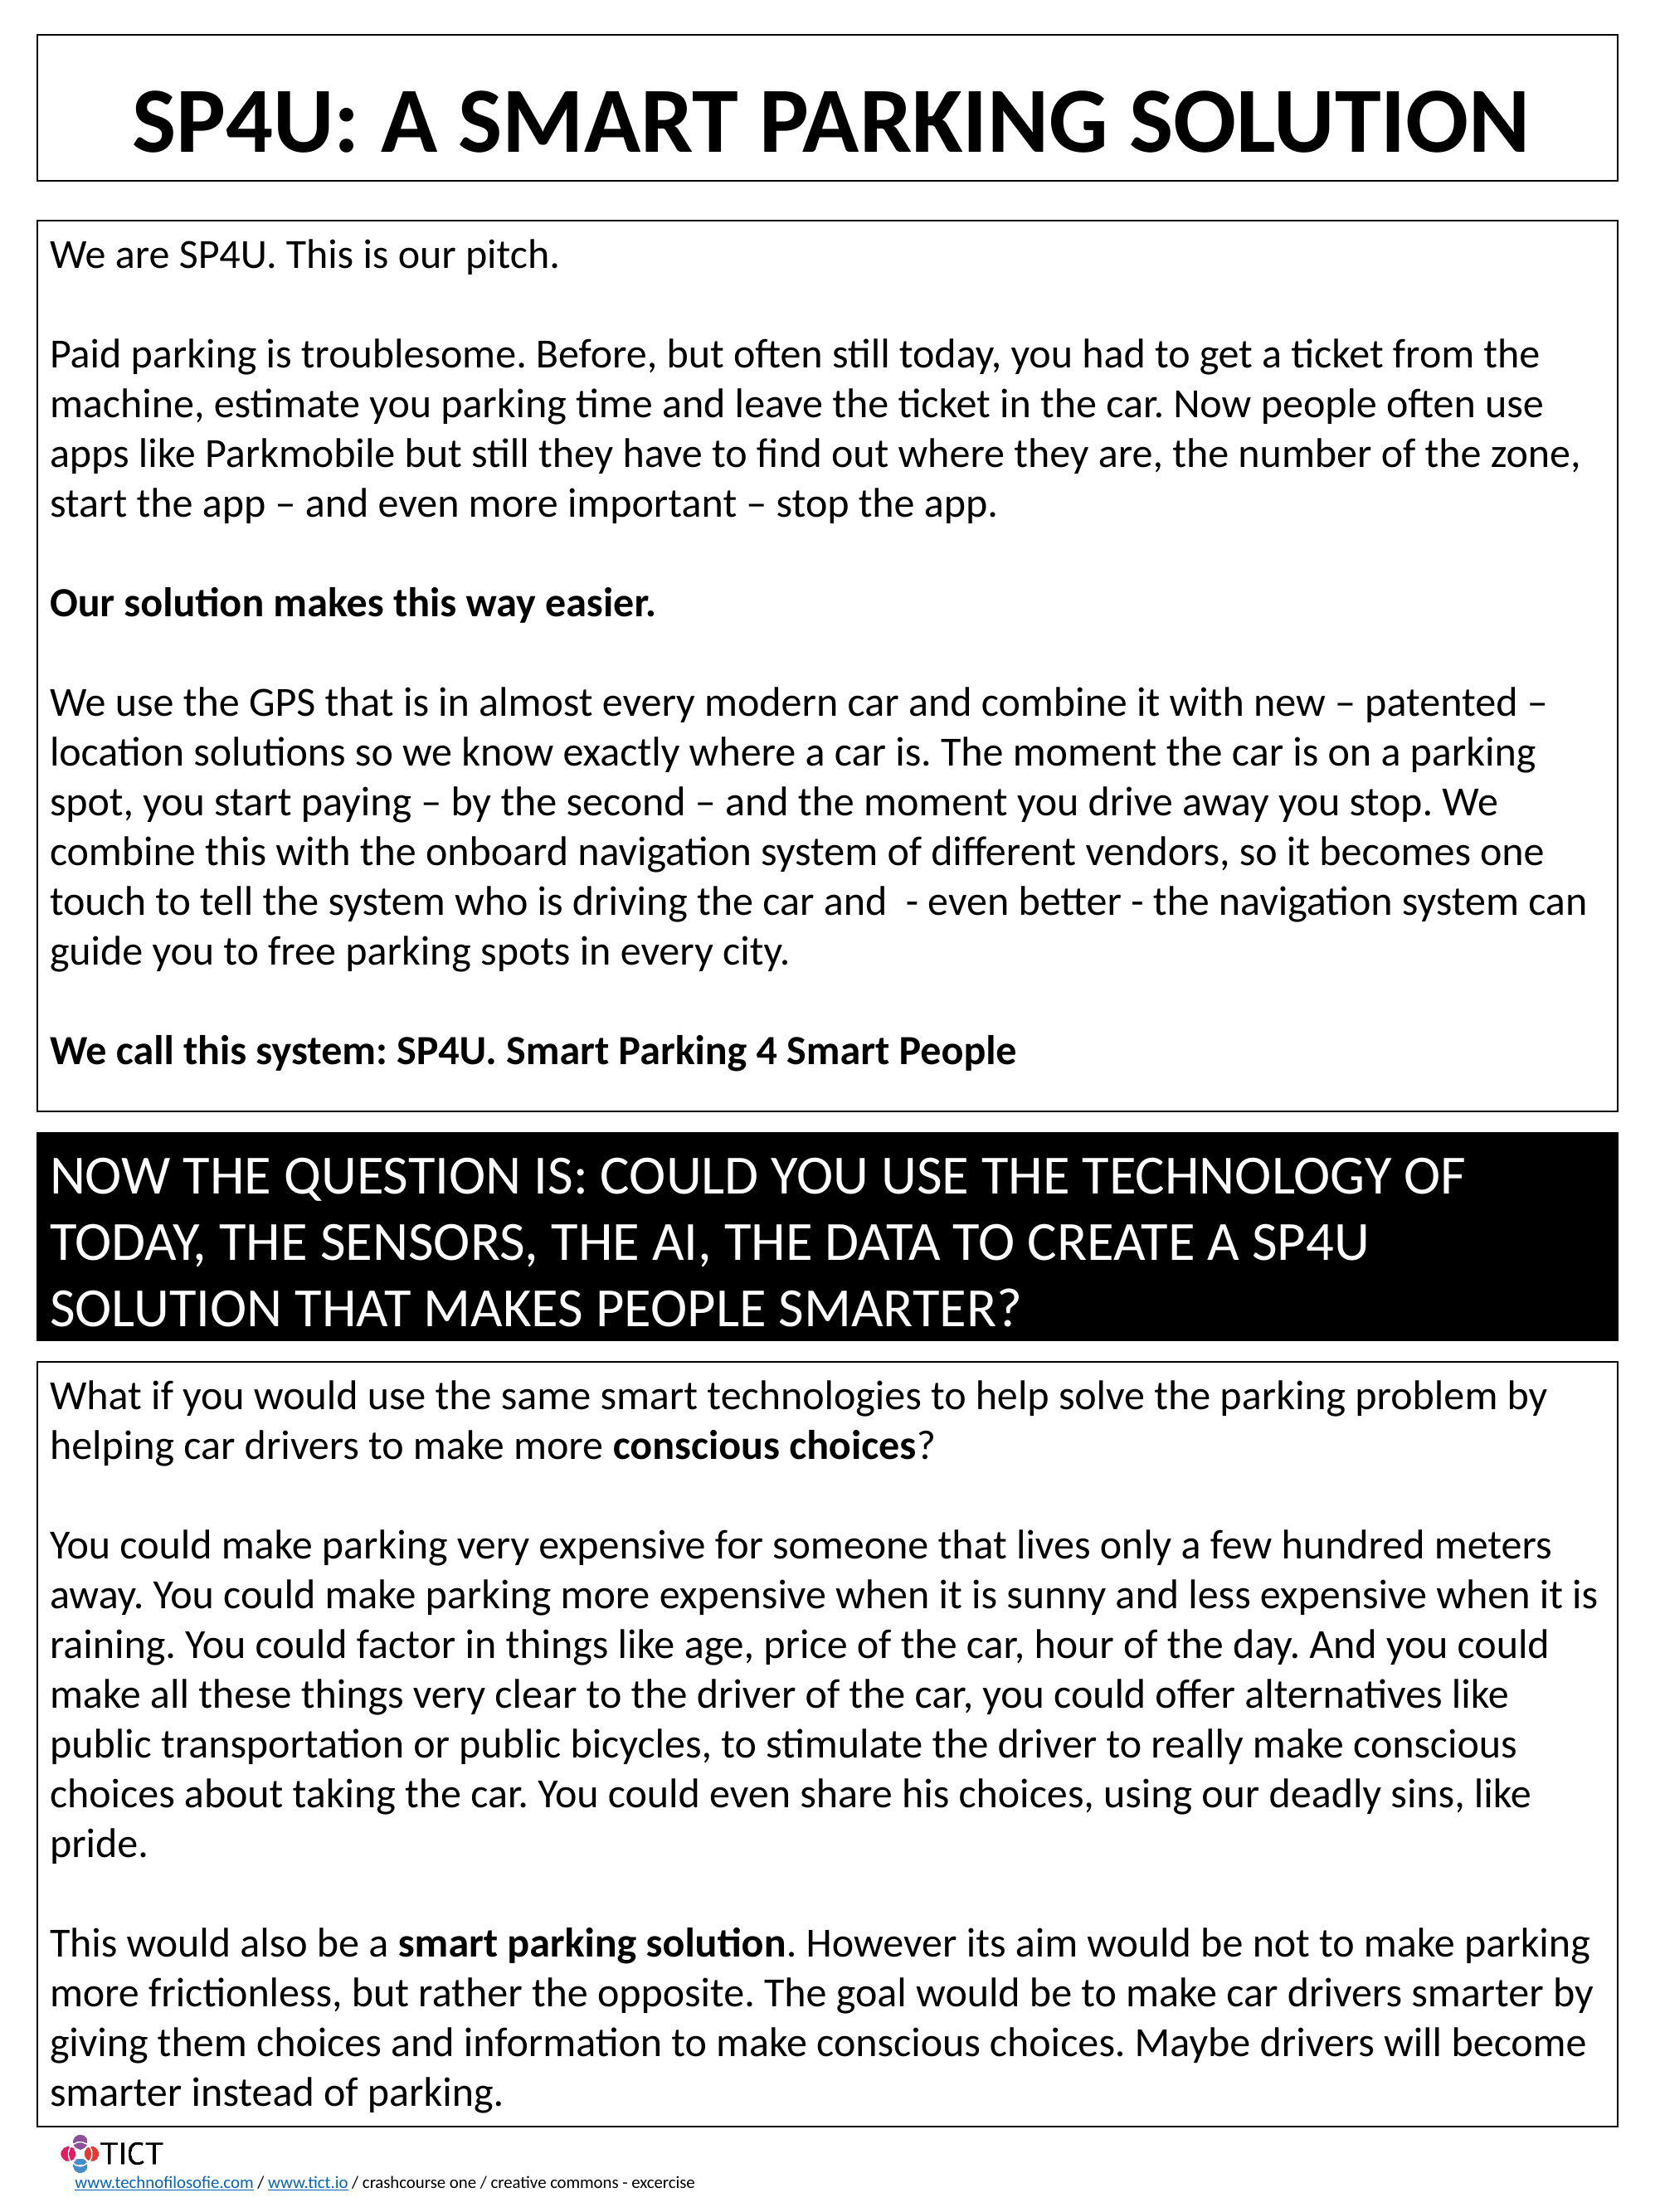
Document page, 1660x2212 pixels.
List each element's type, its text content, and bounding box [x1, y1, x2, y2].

text_box NOW THE QUESTION IS: COULD YOU USE THE TECHNOLOGY OF TODAY, THE SENSORS, THE AI, THE DATA TO CREATE A SP4U SOLUTION THAT MAKES PEOPLE SMARTER? [37, 1132, 1619, 1341]
text_box [37, 34, 1619, 182]
picture [52, 2126, 174, 2181]
text_box www.technofilosofie.com / www.tict.io / crashcourse one / creative commons - excercise [62, 2164, 708, 2198]
text_box What if you would use the same smart technologies to help solve the parking problem by helping car drivers to make more conscious choices? You could make parking very expensive for someone that lives only a few hundred meters away. You could make parking more expensive when it is sunny and less expensive when it is raining. You could factor in things like age, price of the car, hour of the day. And you could make all these things very clear to the driver of the car, you could offer alternatives like public transportation or public bicycles, to stimulate the driver to really make conscious choices about taking the car. You could even share his choices, using our deadly sins, like pride. This would also be a smart parking solution. However its aim would be not to make parking more frictionless, but rather the opposite. The goal would be to make car drivers smarter by giving them choices and information to make conscious choices. Maybe drivers will become smarter instead of parking. [37, 1361, 1619, 2127]
text_box We are SP4U. This is our pitch. Paid parking is troublesome. Before, but often still today, you had to get a ticket from the machine, estimate you parking time and leave the ticket in the car. Now people often use apps like Parkmobile but still they have to find out where they are, the number of the zone, start the app – and even more important – stop the app. Our solution makes this way easier. We use the GPS that is in almost every modern car and combine it with new – patented – location solutions so we know exactly where a car is. The moment the car is on a parking spot, you start paying – by the second – and the moment you drive away you stop. We combine this with the onboard navigation system of different vendors, so it becomes one touch to tell the system who is driving the car and - even better - the navigation system can guide you to free parking spots in every city. We call this system: SP4U. Smart Parking 4 Smart People [37, 220, 1619, 1112]
